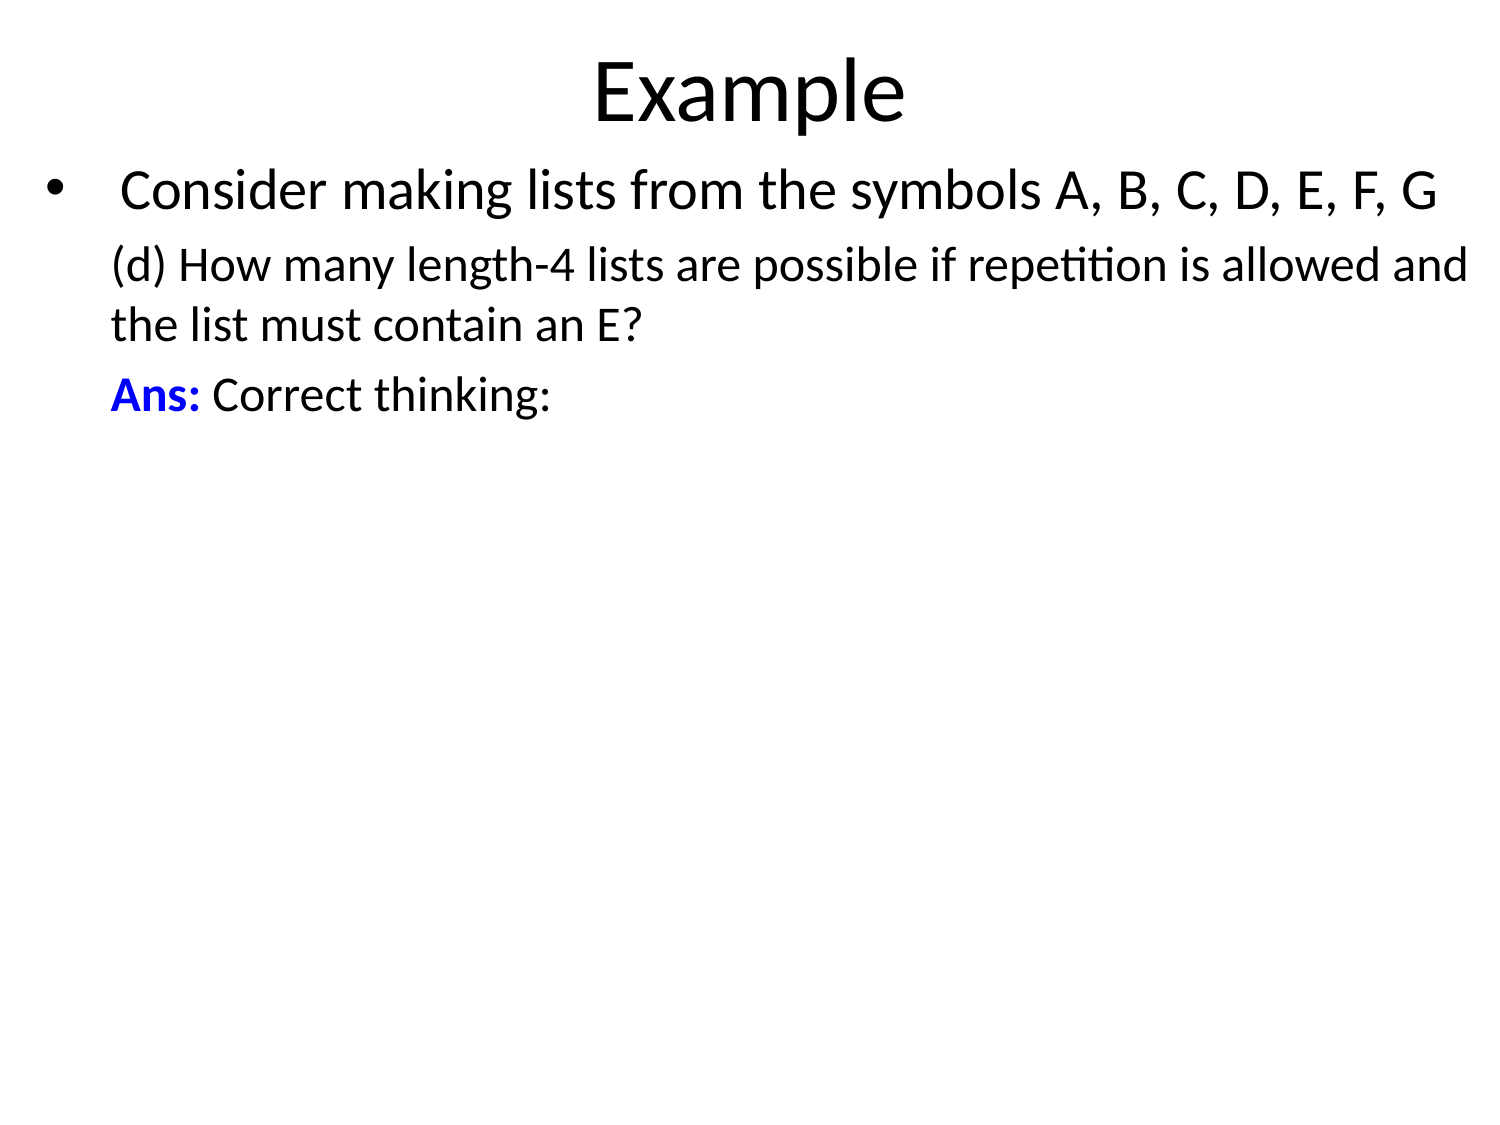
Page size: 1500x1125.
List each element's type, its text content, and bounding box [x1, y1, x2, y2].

list Consider making lists from the symbols A, B, C, D, E, F, G (d) How many length-4 lists are possible if repetition is allowed and the list must contain an E? Ans: Correct thinking: [20, 144, 1500, 975]
title Example [75, 0, 1425, 144]
